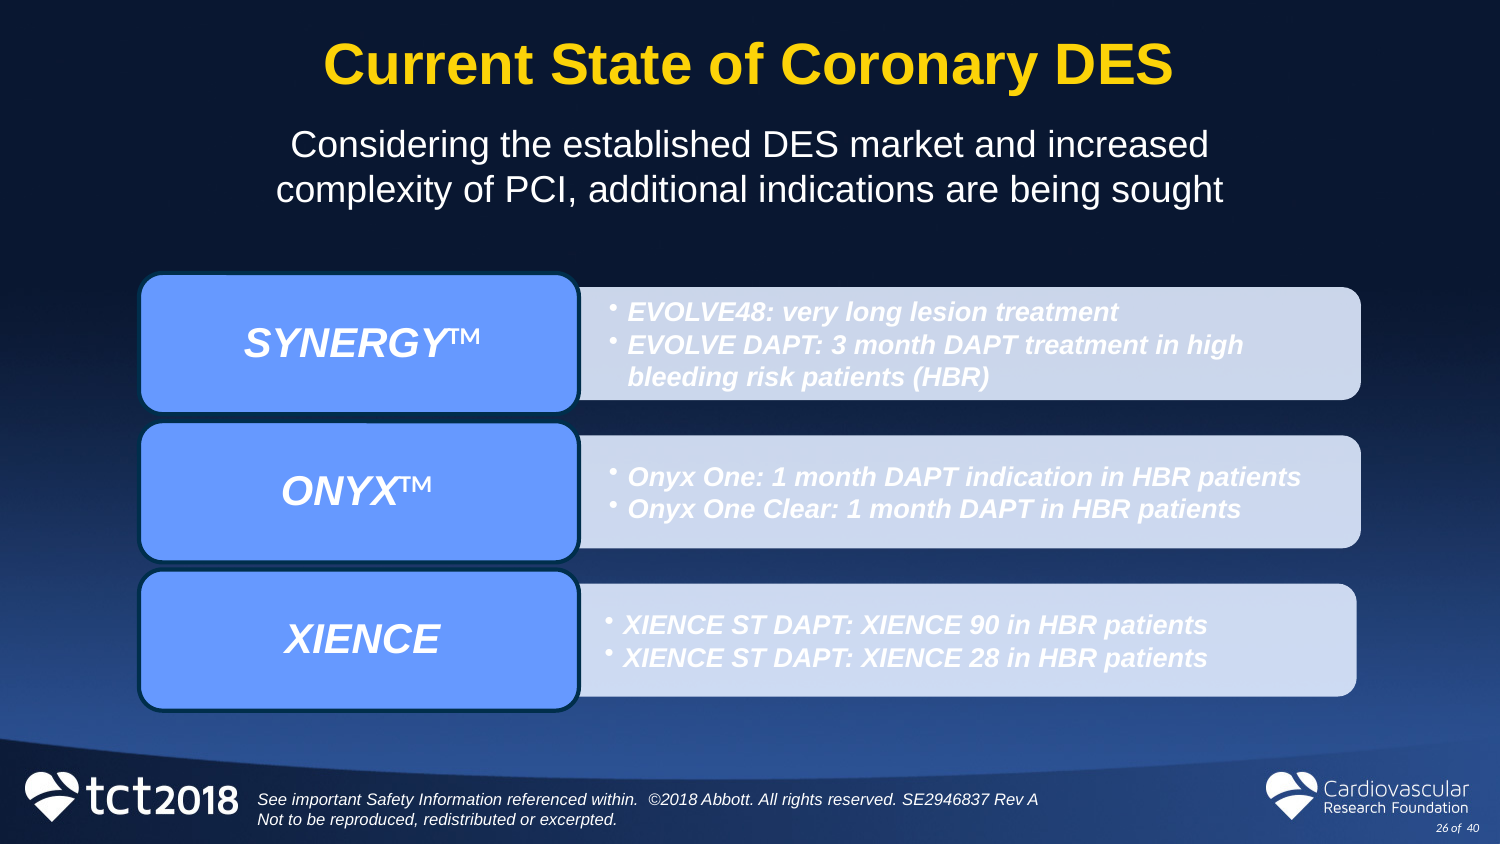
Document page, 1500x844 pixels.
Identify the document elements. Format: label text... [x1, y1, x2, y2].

title Current State of Coronary DES [111, 18, 1387, 113]
picture [0, 0, 1500, 844]
text_box Considering the established DES market and increased complexity of PCI, additional indications are being sought [221, 112, 1279, 223]
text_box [138, 272, 1362, 712]
